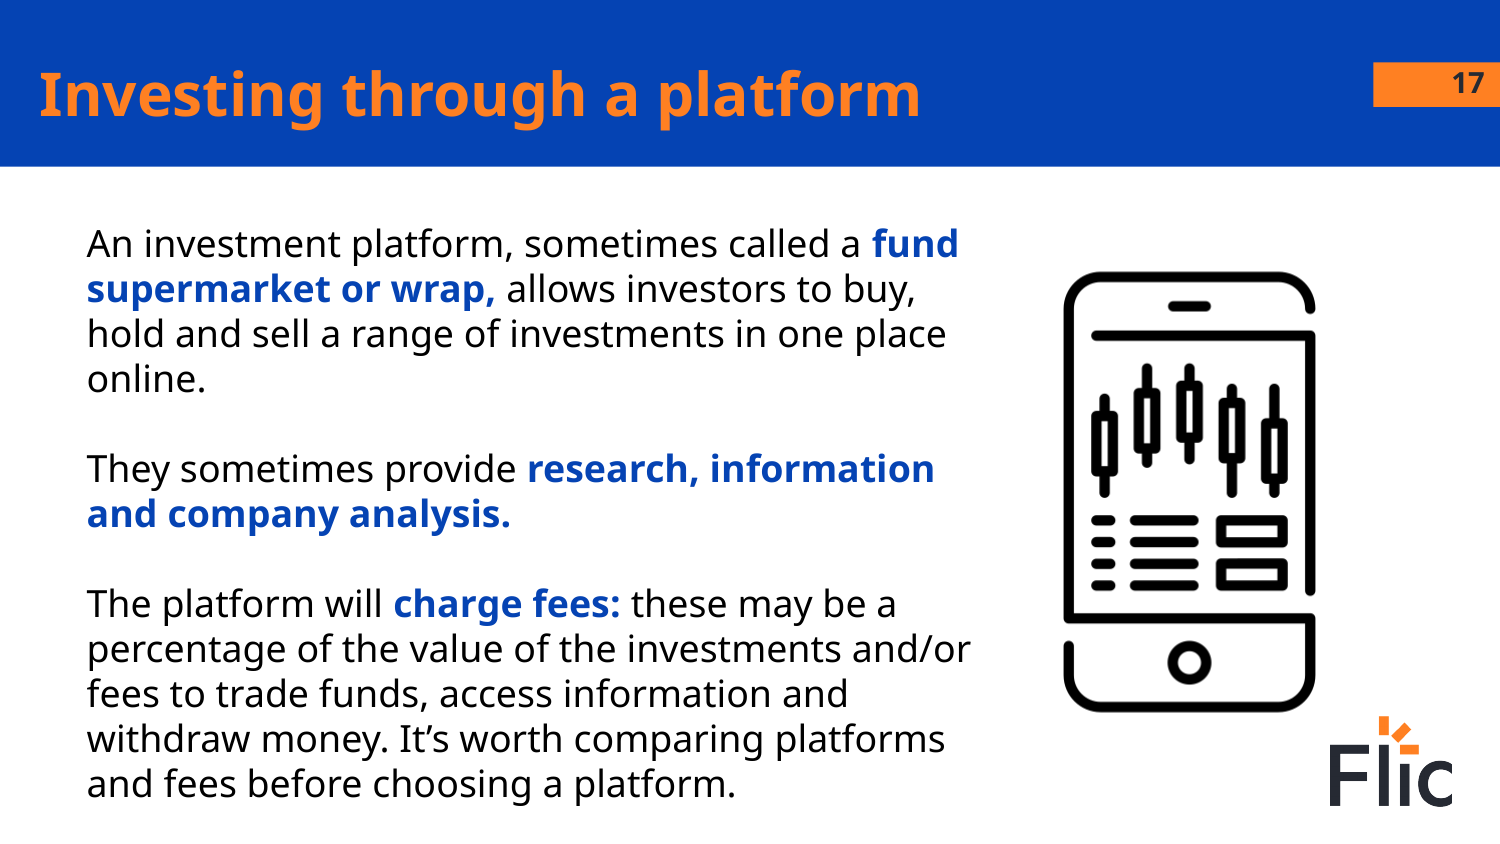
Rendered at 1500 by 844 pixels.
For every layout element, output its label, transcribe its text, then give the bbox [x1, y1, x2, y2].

text_box An investment platform, sometimes called a fund supermarket or wrap, allows investors to buy, hold and sell a range of investments in one place online. They sometimes provide research, information and company analysis. The platform will charge fees: these may be a percentage of the value of the investments and/or fees to trade funds, access information and withdraw money. It’s worth comparing platforms and fees before choosing a platform. [71, 205, 807, 844]
text_box Investing through a platform [24, 30, 1500, 144]
picture [812, 114, 1500, 844]
